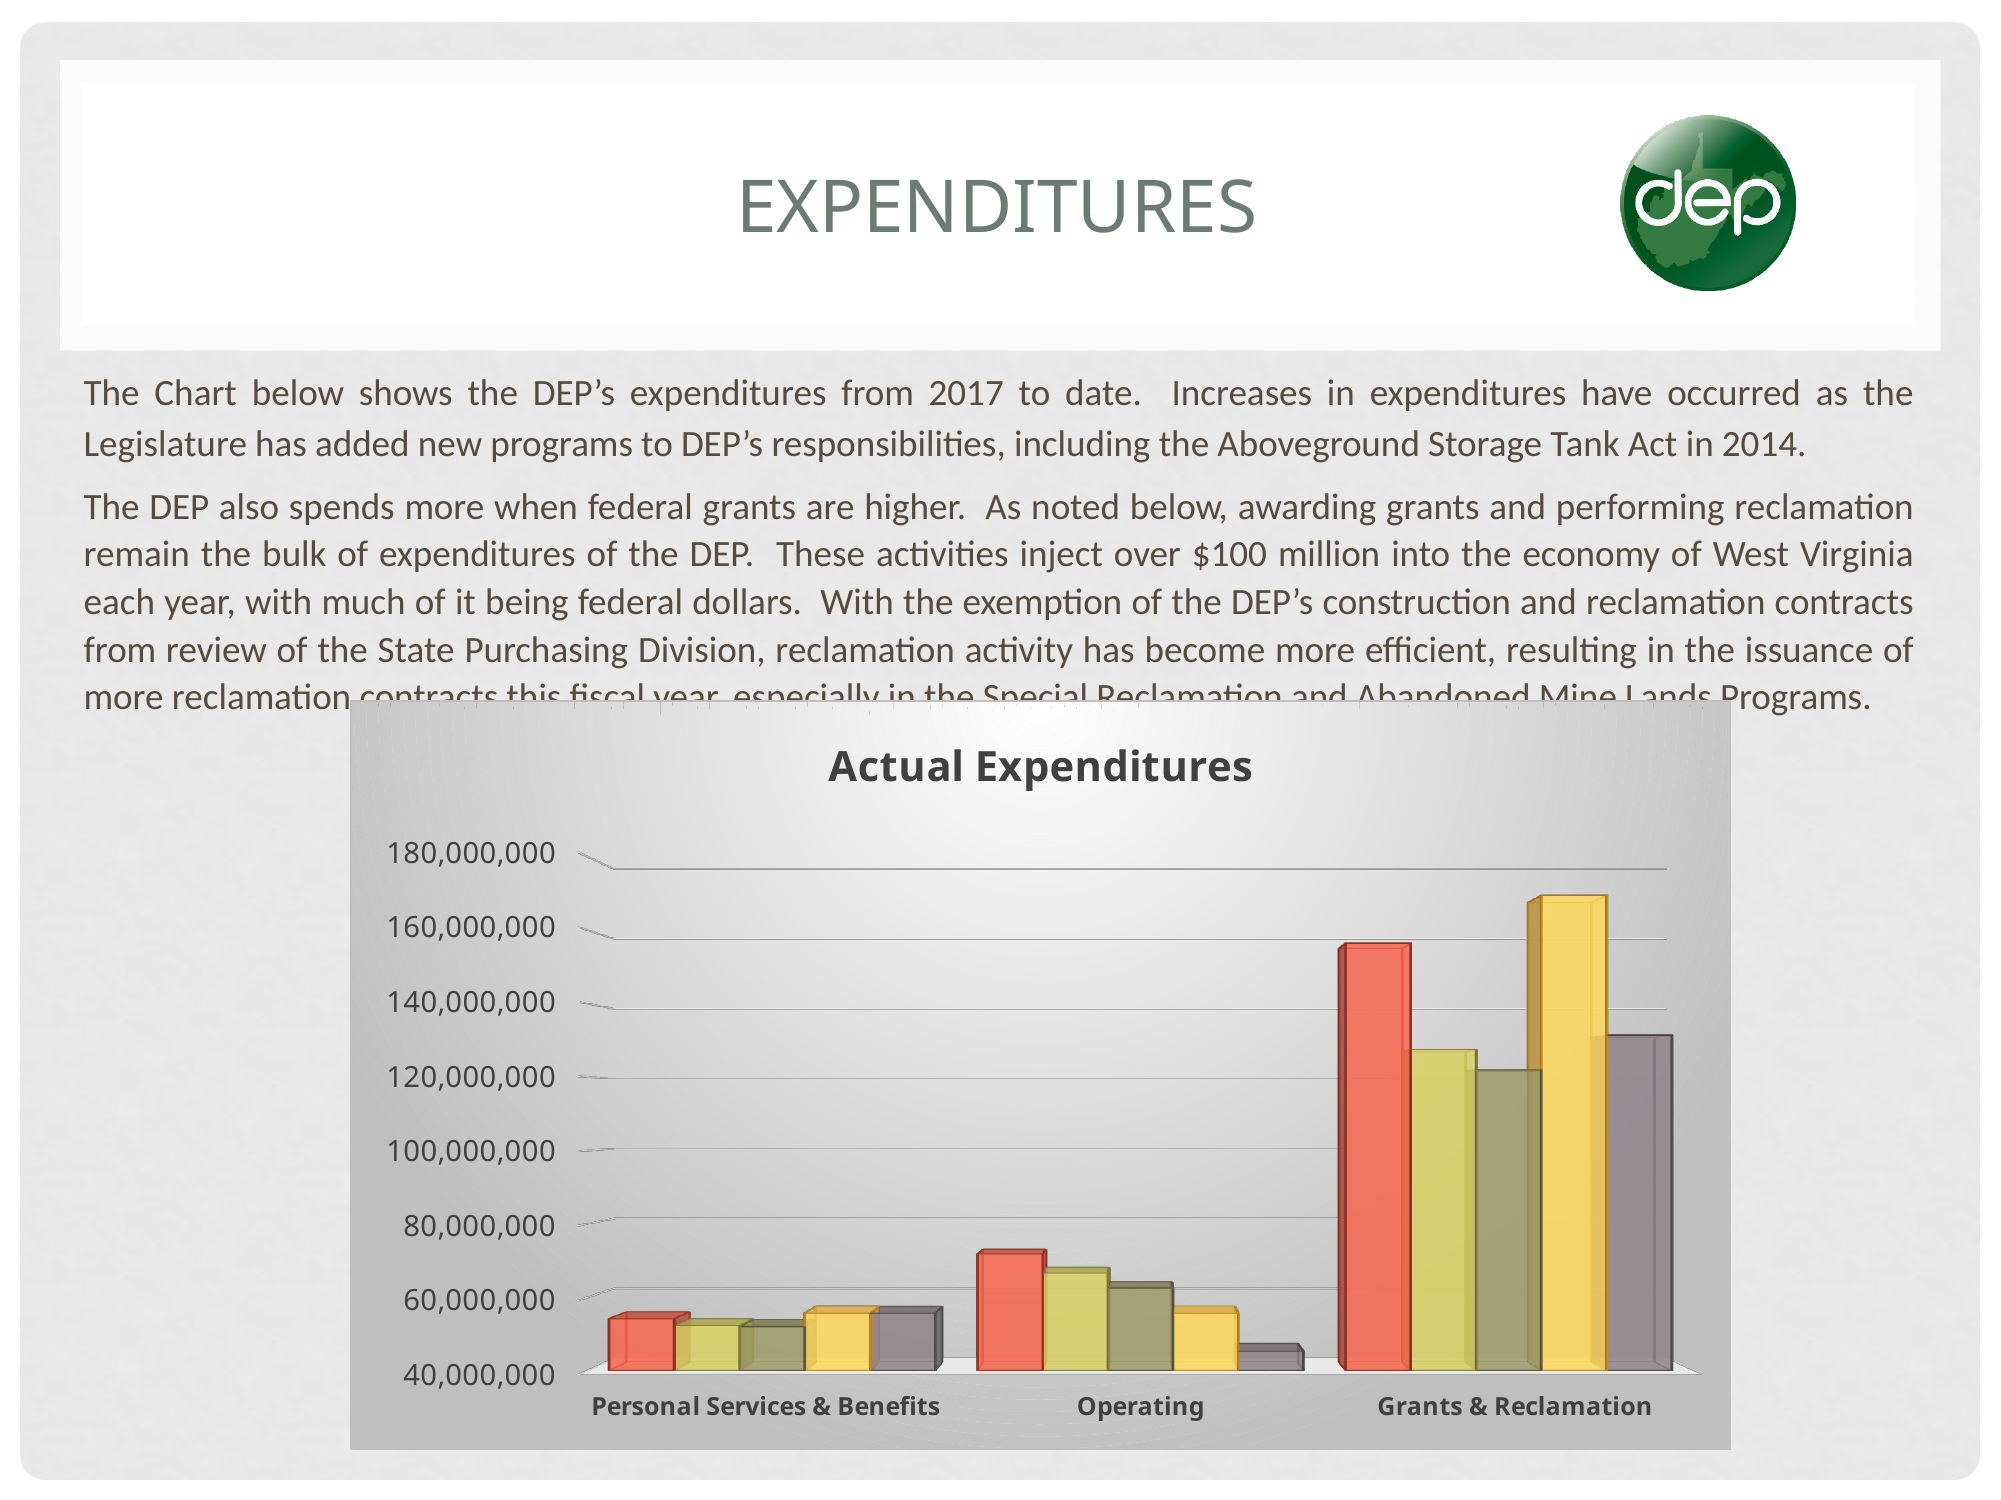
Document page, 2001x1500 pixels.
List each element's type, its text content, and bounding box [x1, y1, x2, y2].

picture [1619, 115, 1796, 291]
list The Chart below shows the DEP’s expenditures from 2017 to date. Increases in expenditures have occurred as the Legislature has added new programs to DEP’s responsibilities, including the Aboveground Storage Tank Act in 2014. The DEP also spends more when federal grants are higher. As noted below, awarding grants and performing reclamation remain the bulk of expenditures of the DEP. These activities inject over $100 million into the economy of West Virginia each year, with much of it being federal dollars. With the exemption of the DEP’s construction and reclamation contracts from review of the State Purchasing Division, reclamation activity has become more efficient, resulting in the issuance of more reclamation contracts this fiscal year, especially in the Special Reclamation and Abandoned Mine Lands Programs. [68, 353, 1932, 750]
chart [349, 699, 1732, 1451]
title EXPENDITURES [93, 89, 1900, 317]
